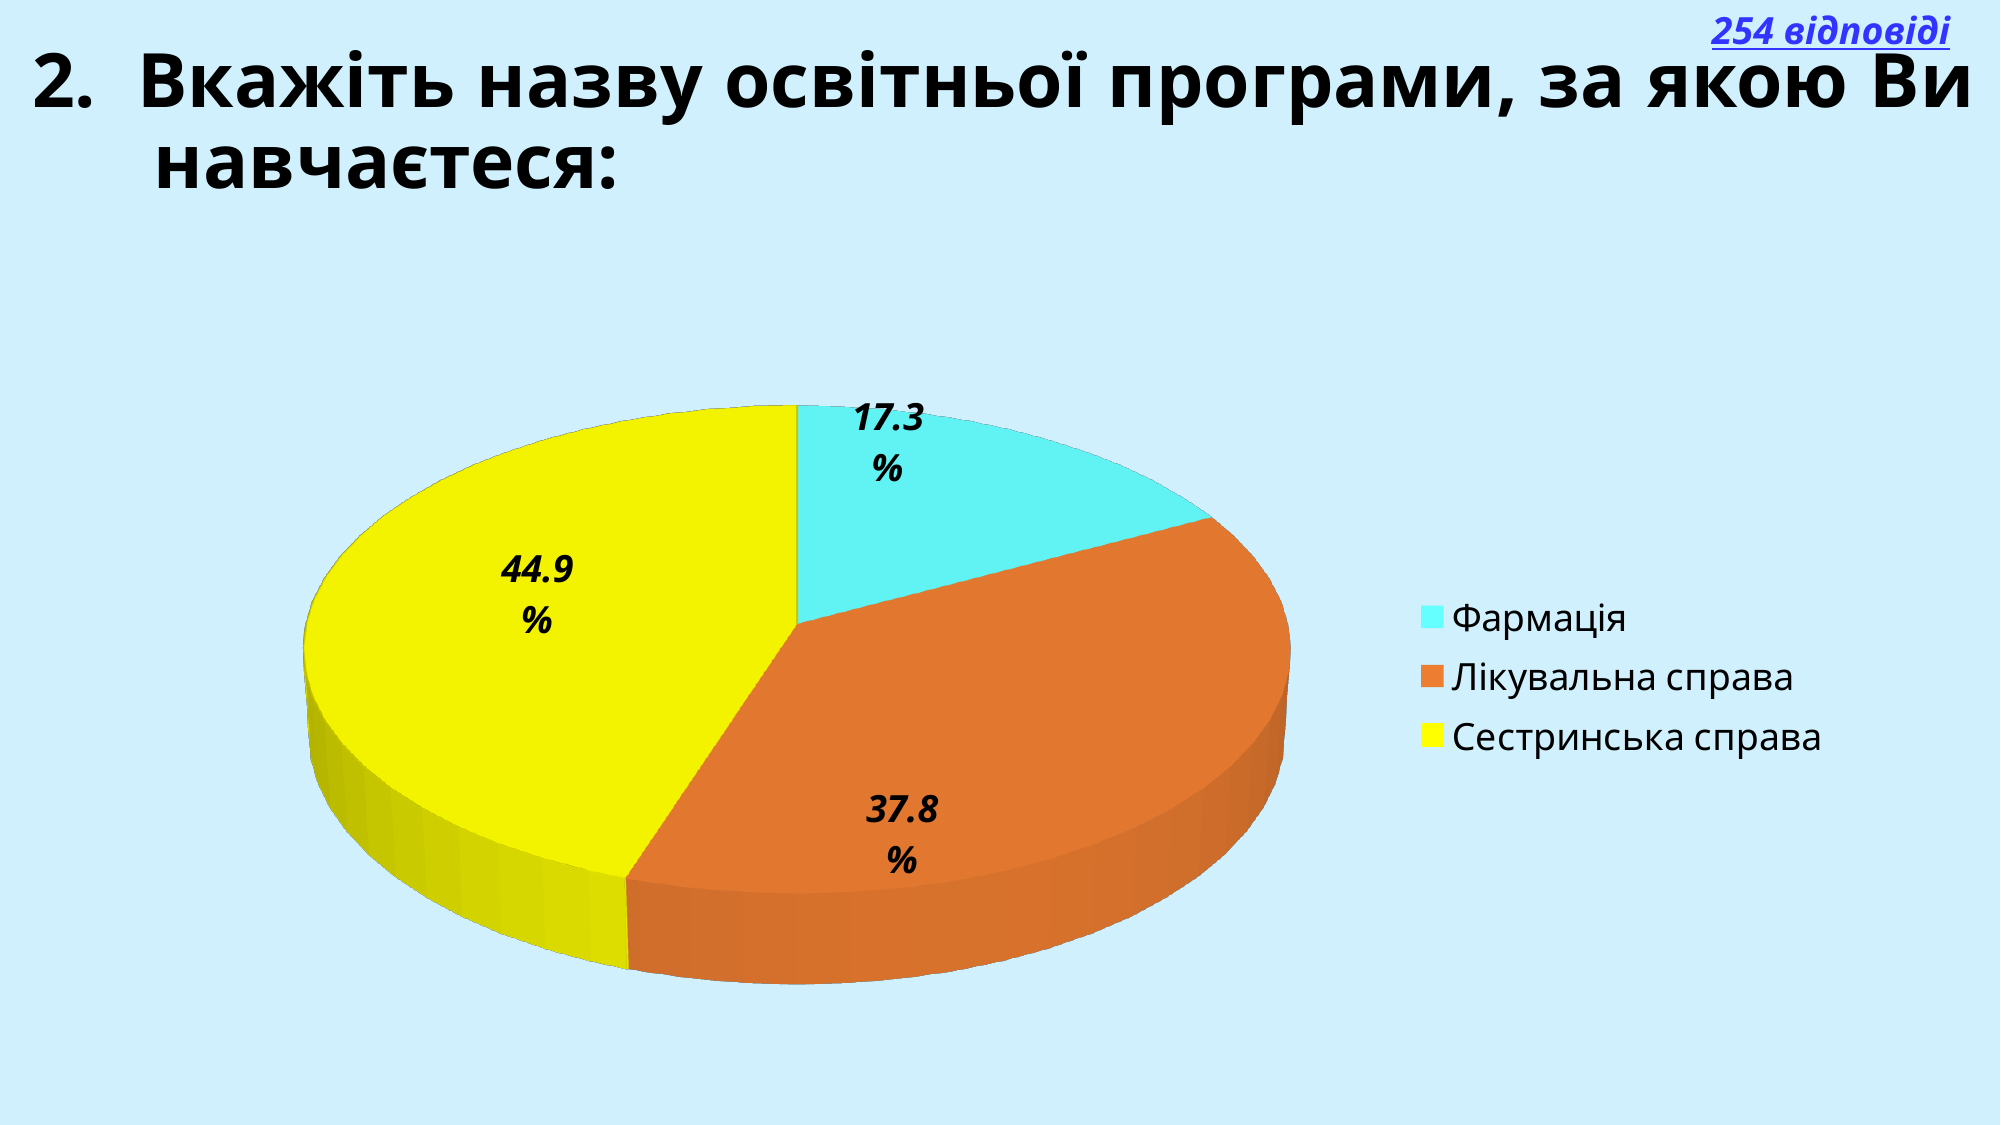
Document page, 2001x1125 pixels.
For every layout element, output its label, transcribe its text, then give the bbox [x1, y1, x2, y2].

chart [145, 154, 1848, 1125]
title 2. Вкажіть назву освітньої програми, за якою Ви навчаєтеся: [17, 14, 1992, 233]
text_box 254 відповіді [1697, 0, 2000, 60]
